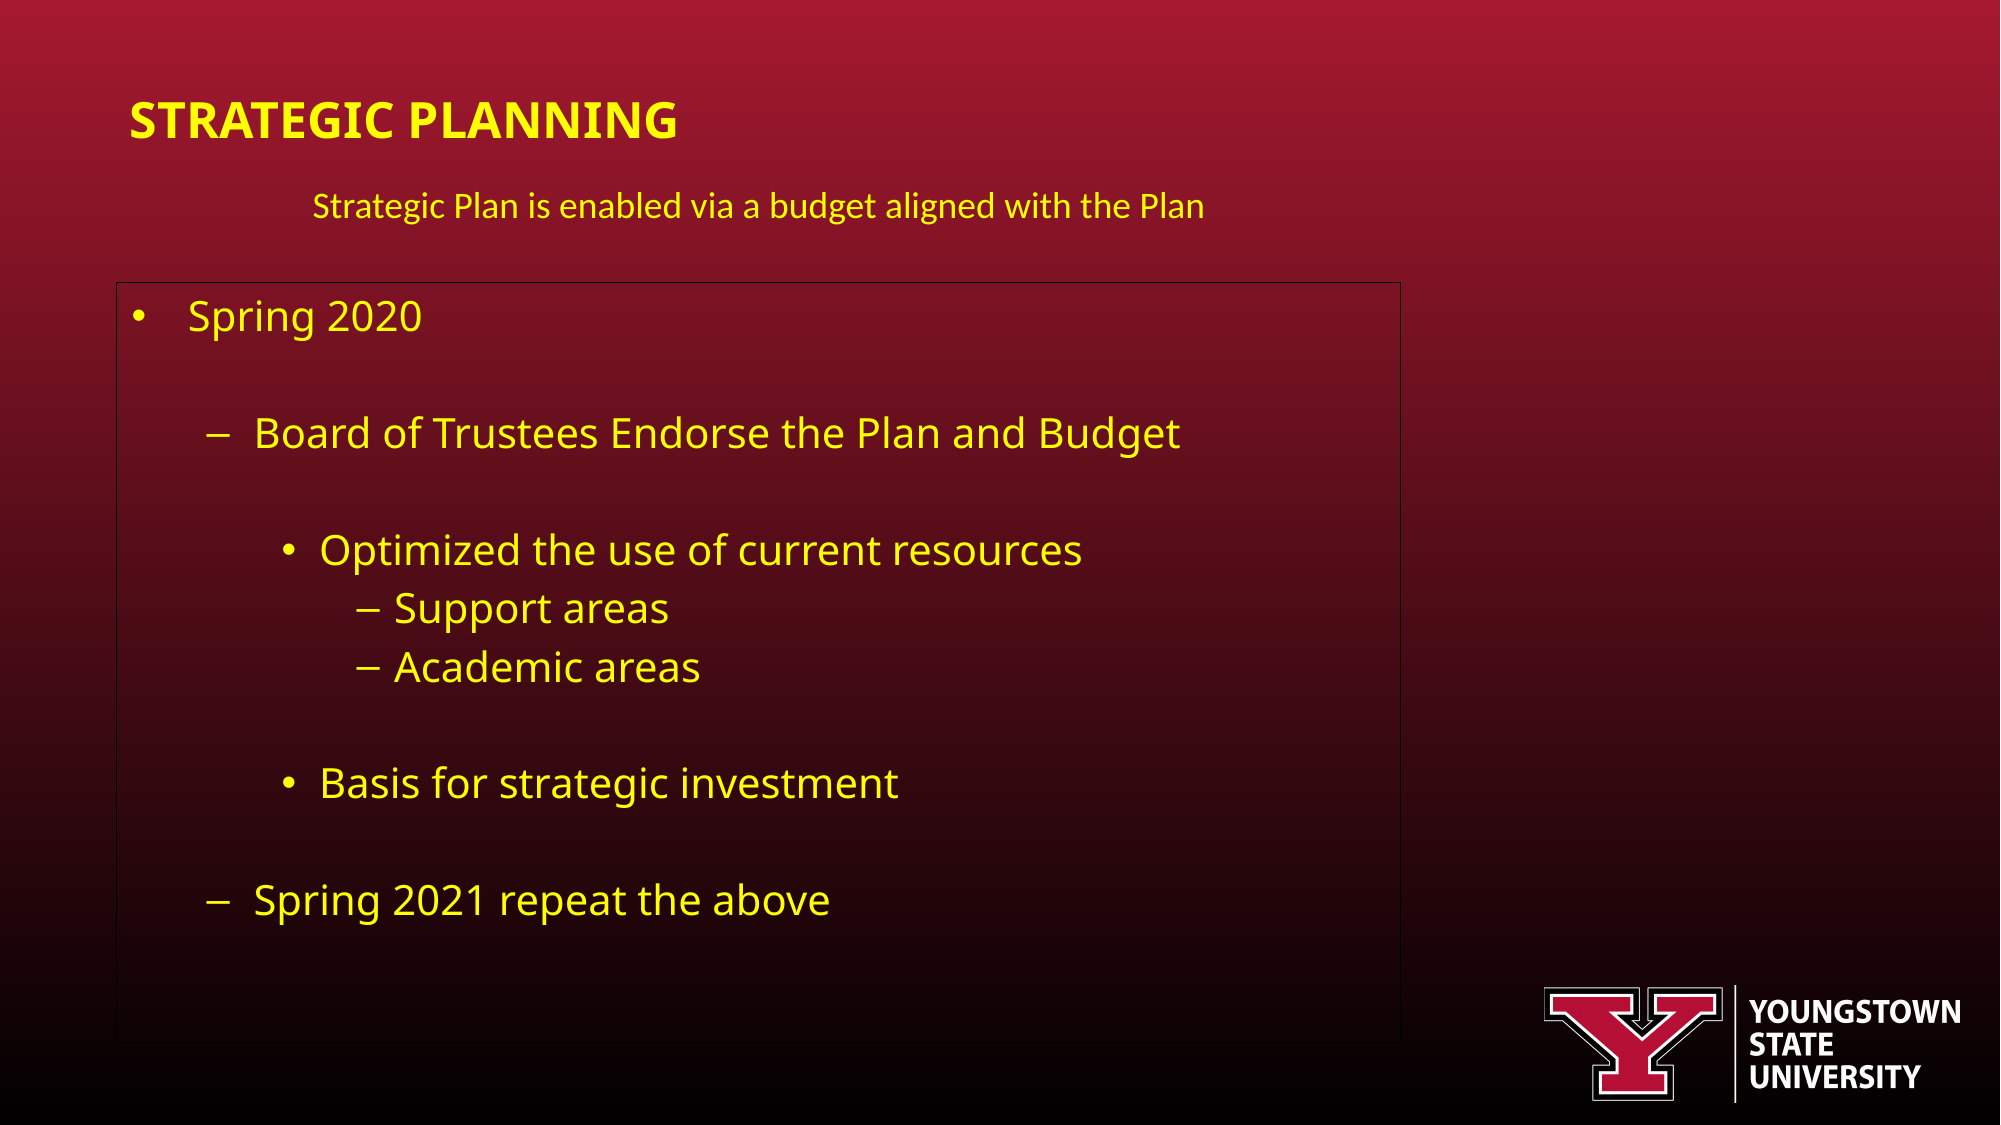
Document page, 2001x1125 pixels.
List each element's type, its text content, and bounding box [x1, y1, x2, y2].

text_box Spring 2020 Board of Trustees Endorse the Plan and Budget Optimized the use of current resources Support areas Academic areas Basis for strategic investment Spring 2021 repeat the above [116, 282, 1401, 1043]
text_box Strategic Plan is enabled via a budget aligned with the Plan [116, 173, 1403, 234]
text_box STRATEGIC PLANNING [114, 49, 1758, 188]
picture [1544, 985, 1960, 1103]
